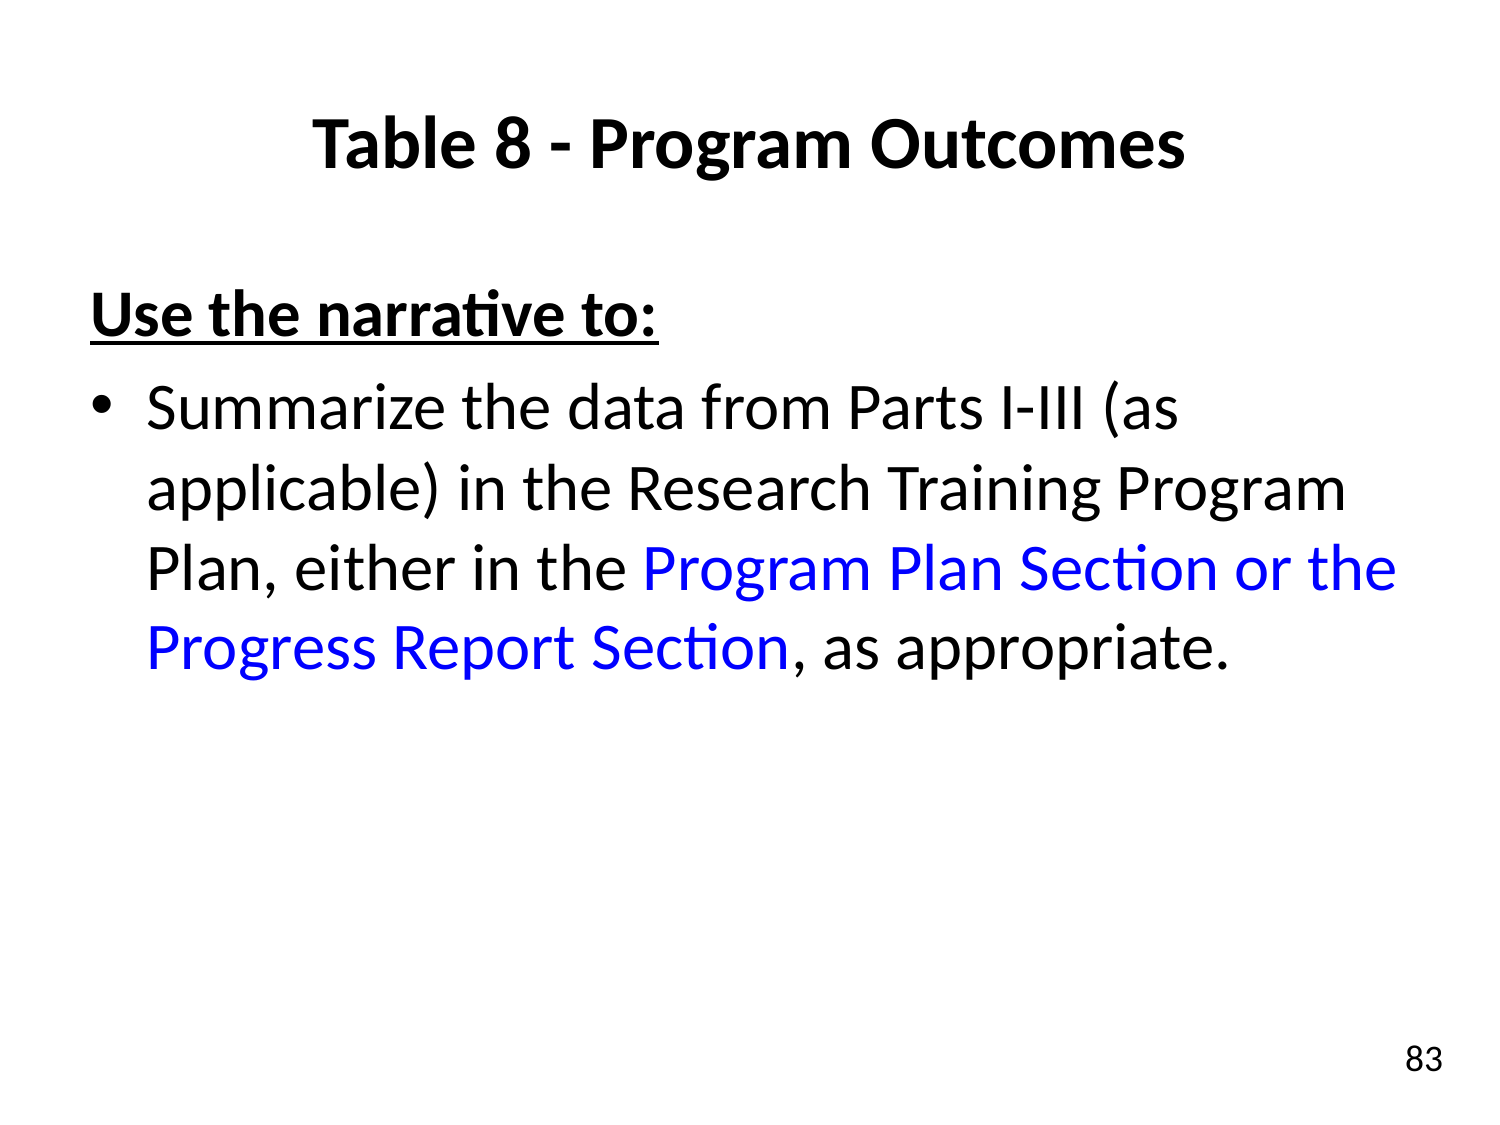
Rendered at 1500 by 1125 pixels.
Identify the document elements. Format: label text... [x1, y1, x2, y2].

list Use the narrative to: Summarize the data from Parts I-III (as applicable) in the Research Training Program Plan, either in the Program Plan Section or the Progress Report Section, as appropriate. [75, 262, 1425, 1005]
text_box 83 [1390, 1026, 1488, 1086]
title Table 8 - Program Outcomes [75, 45, 1425, 233]
